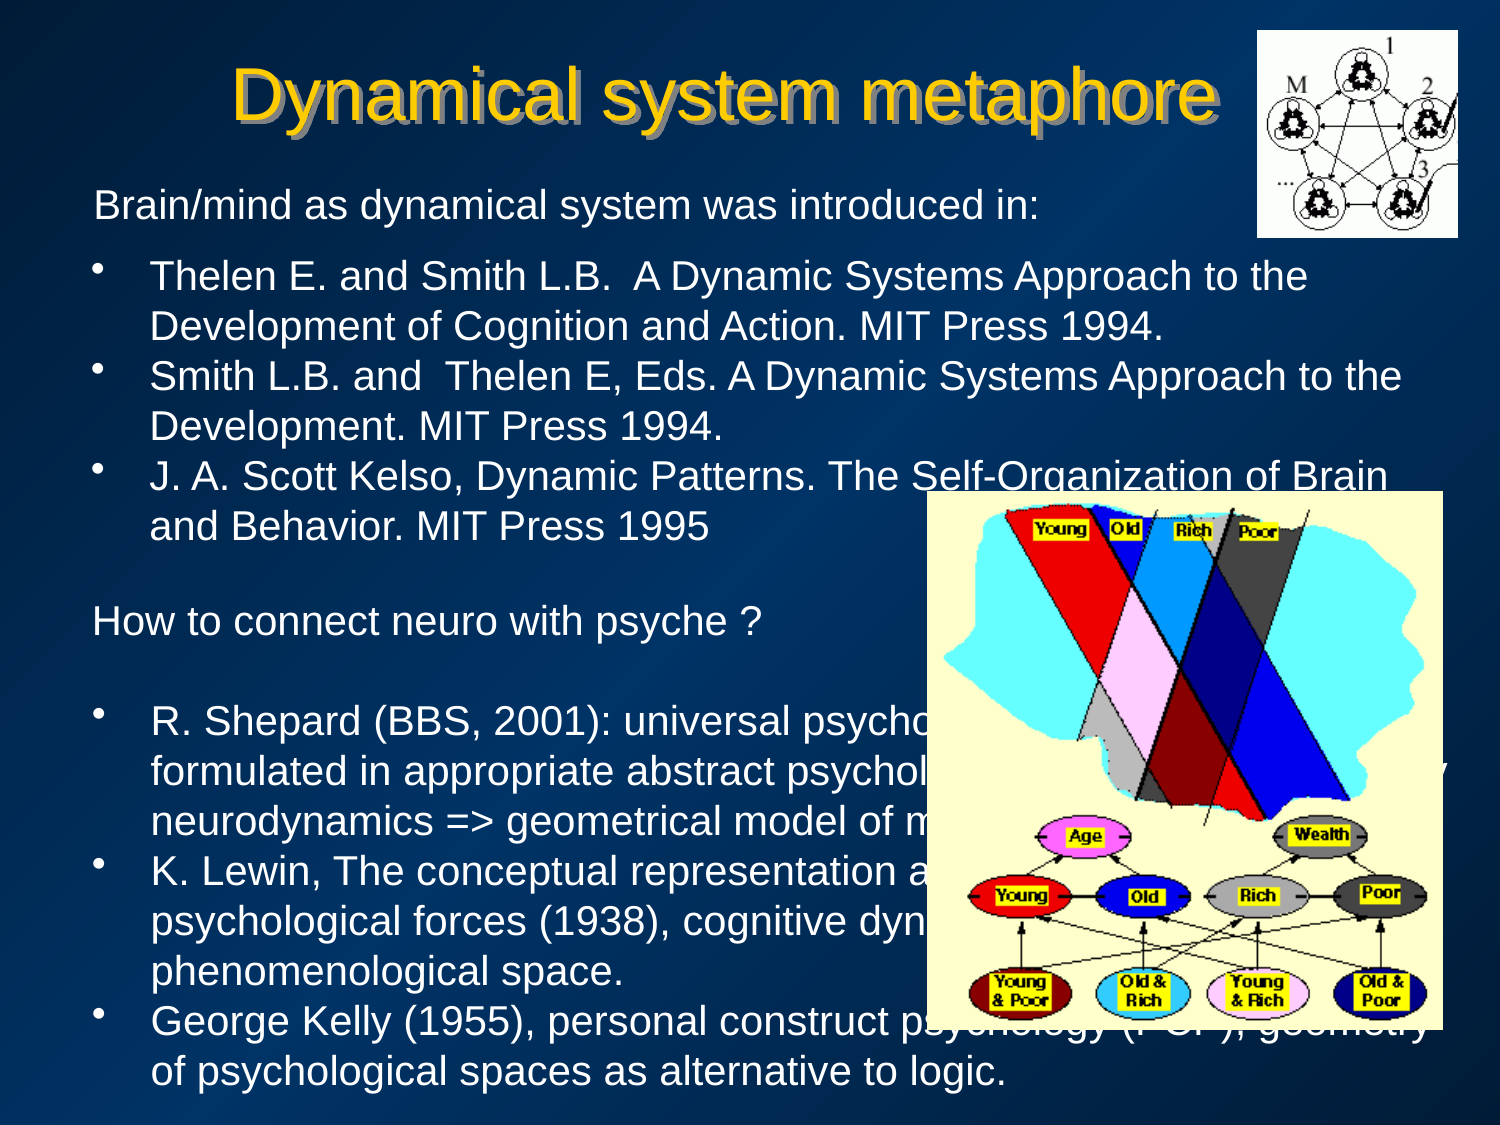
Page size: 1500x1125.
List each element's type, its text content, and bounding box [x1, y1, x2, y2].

text_box How to connect neuro with psyche ? R. Shepard (BBS, 2001): universal psychological laws should be formulated in appropriate abstract psychological spaces; try to simplify neurodynamics => geometrical model of mental events. K. Lewin, The conceptual representation and the measurement of psychological forces (1938), cognitive dynamic movement in phenomenological space. George Kelly (1955), personal construct psychology (PCP), geometry of psychological spaces as alternative to logic. [76, 586, 1483, 1097]
text_box Thelen E. and Smith L.B. A Dynamic Systems Approach to the Development of Cognition and Action. MIT Press 1994. Smith L.B. and Thelen E, Eds. A Dynamic Systems Approach to the Development. MIT Press 1994. J. A. Scott Kelso, Dynamic Patterns. The Self-Organization of Brain and Behavior. MIT Press 1995 [75, 241, 1447, 433]
picture [926, 491, 1443, 1030]
list Brain/mind as dynamical system was introduced in: [78, 170, 1211, 241]
picture [1257, 30, 1459, 238]
title Dynamical system metaphore [87, 24, 1363, 155]
